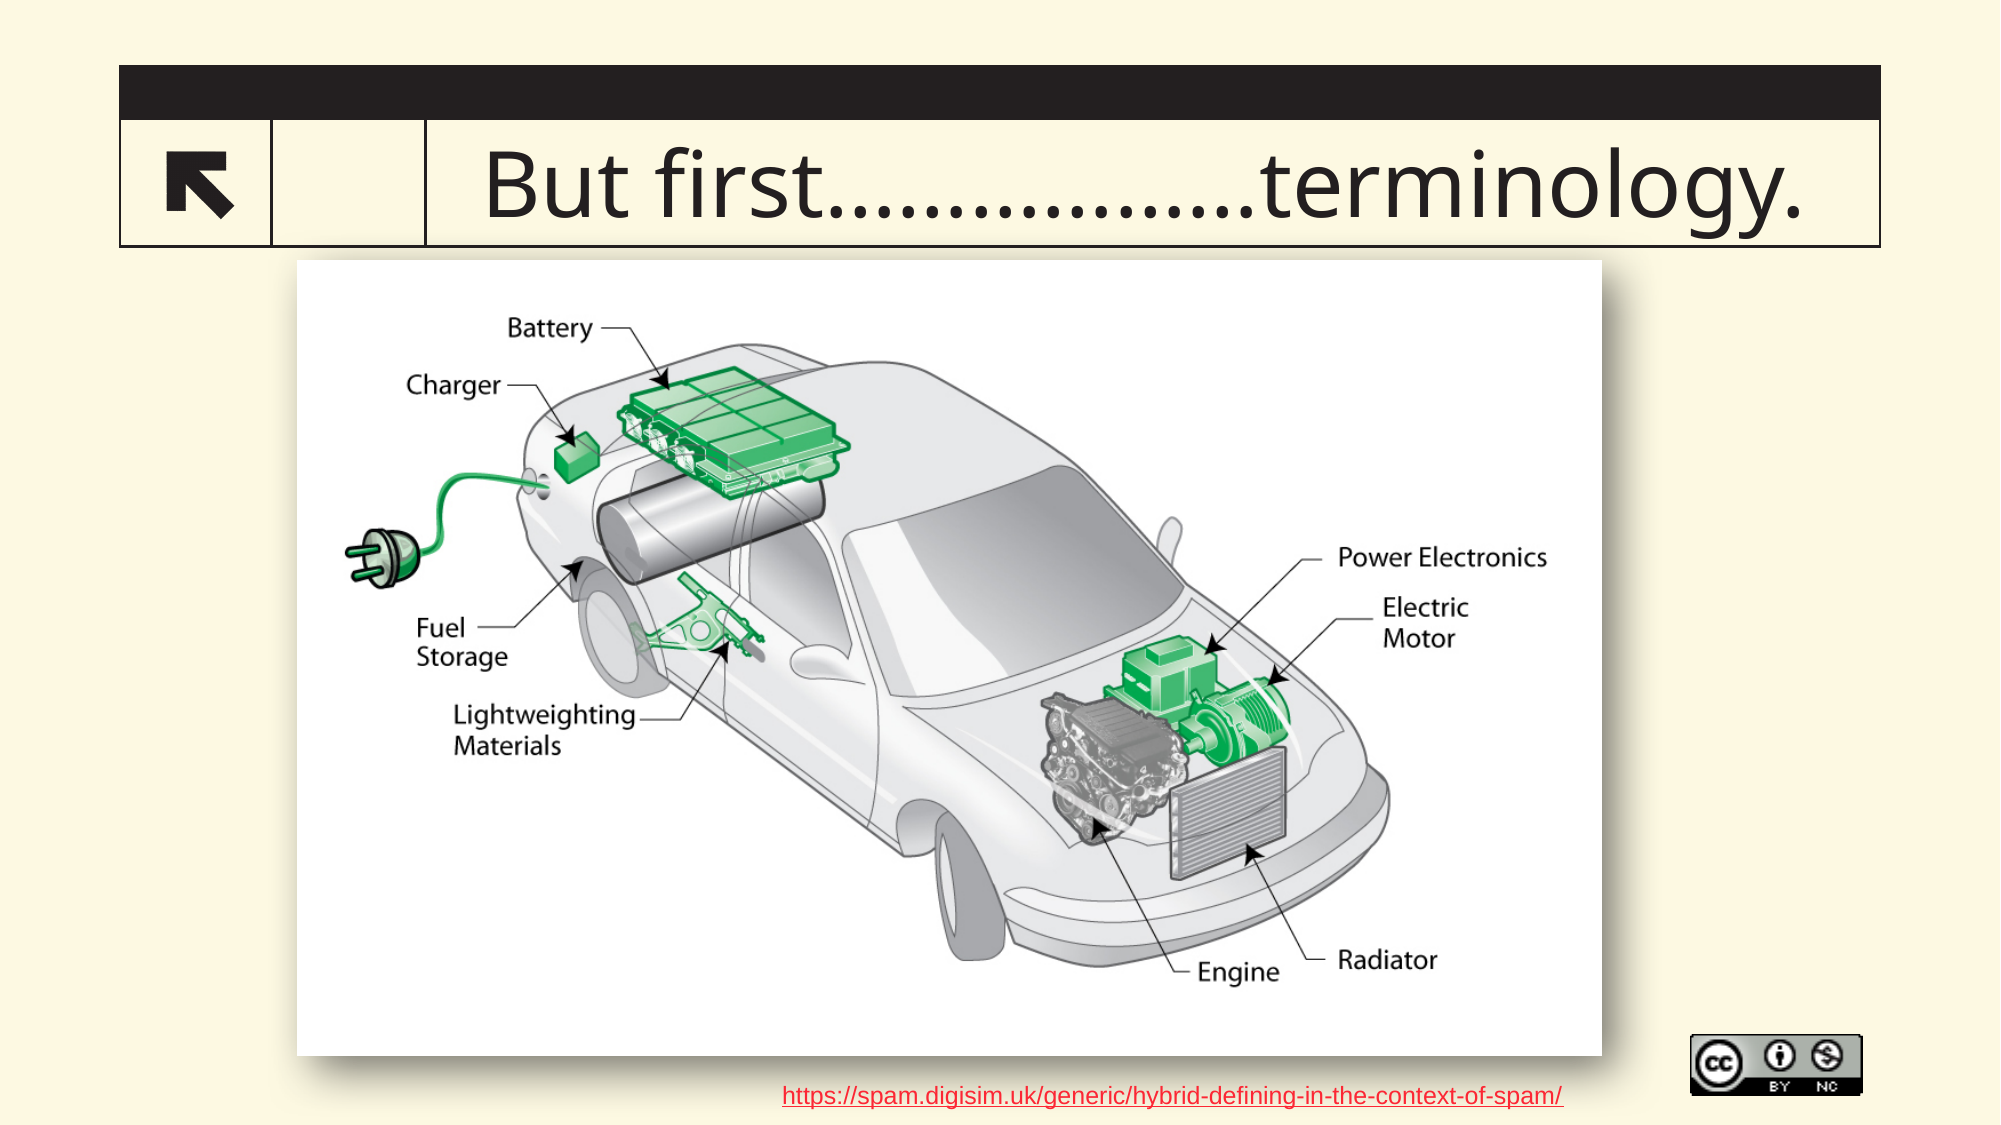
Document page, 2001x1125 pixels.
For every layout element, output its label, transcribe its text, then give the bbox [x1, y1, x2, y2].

text_box But first………………terminology. [466, 118, 1822, 243]
picture [121, 105, 273, 258]
text_box https://spam.digisim.uk/generic/hybrid-defining-in-the-context-of-spam/ [767, 1072, 1768, 1125]
picture [297, 260, 1602, 1056]
picture [1690, 1034, 1863, 1096]
